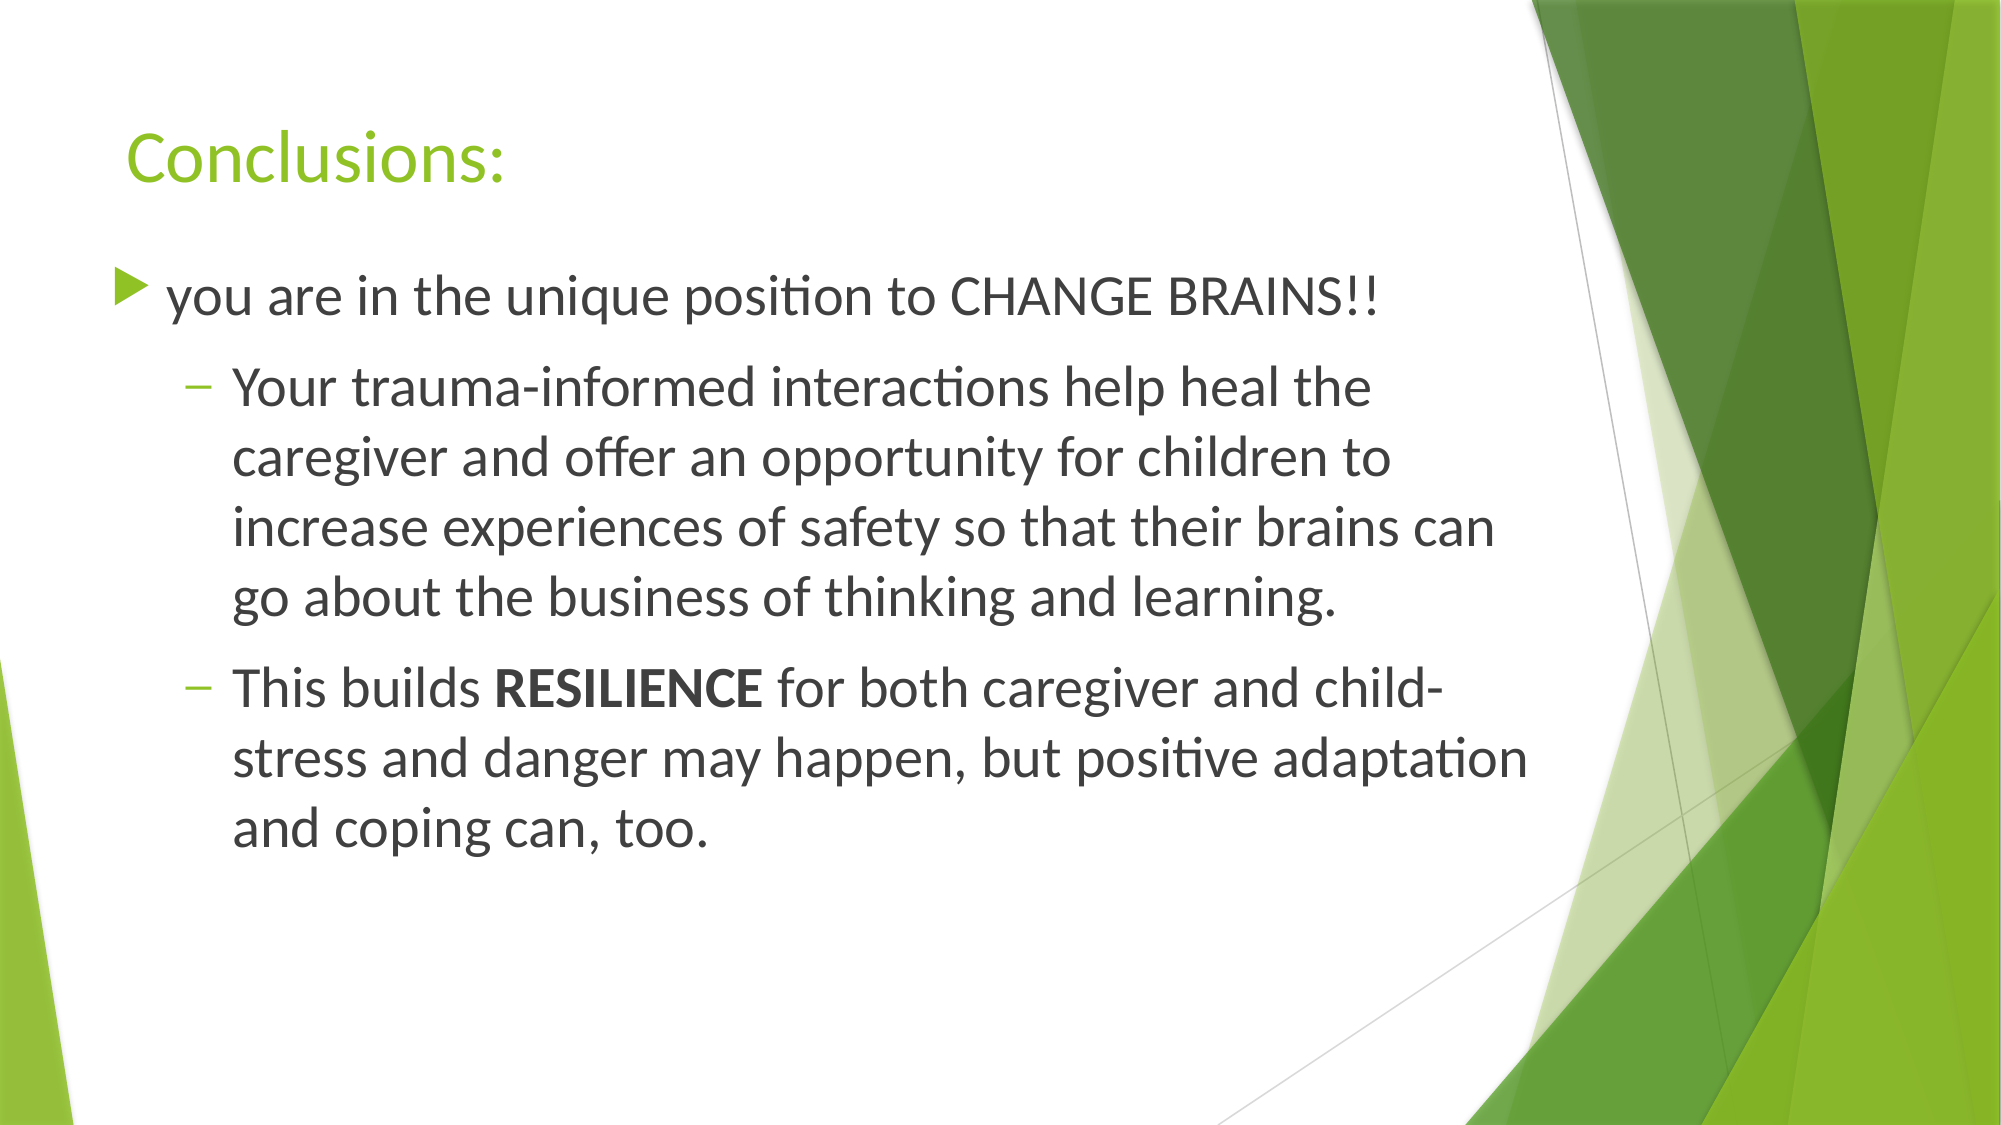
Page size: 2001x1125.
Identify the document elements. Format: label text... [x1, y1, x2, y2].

list you are in the unique position to CHANGE BRAINS!! Your trauma-informed interactions help heal the caregiver and offer an opportunity for children to increase experiences of safety so that their brains can go about the business of thinking and learning. This builds RESILIENCE for both caregiver and child- stress and danger may happen, but positive adaptation and coping can, too. [95, 249, 1575, 993]
title Conclusions: [111, 99, 1487, 249]
text_box [1451, 0, 1605, 652]
